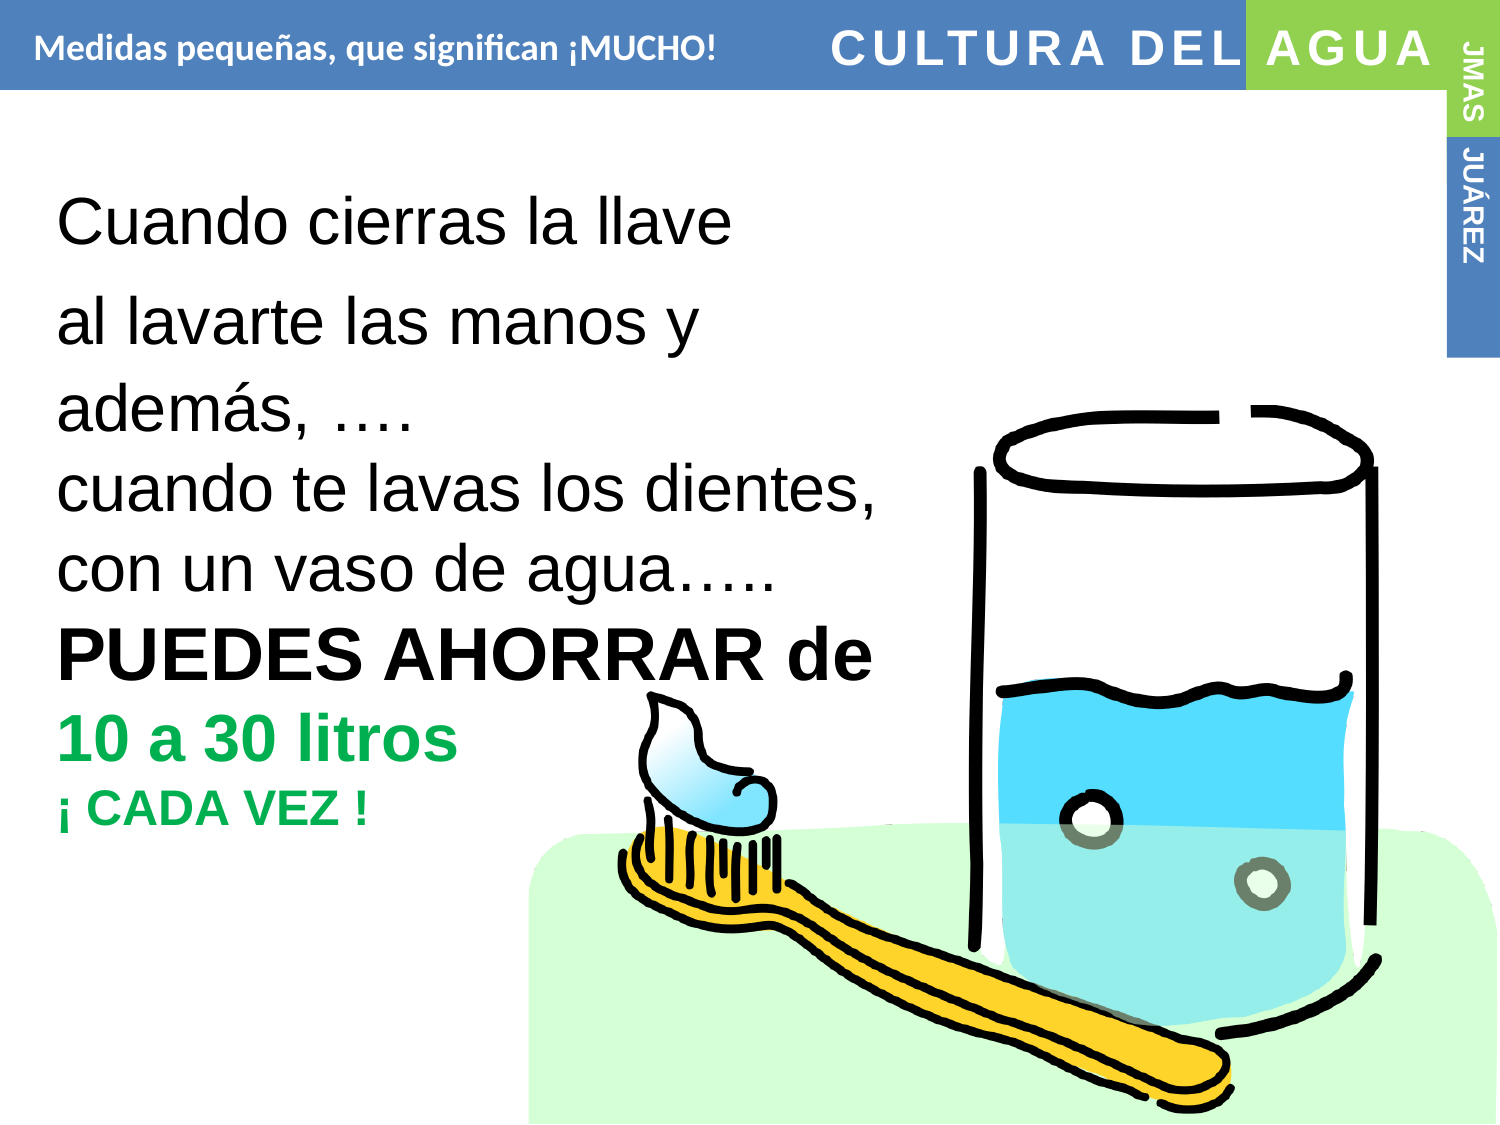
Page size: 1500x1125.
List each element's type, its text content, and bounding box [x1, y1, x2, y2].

text_box Medidas pequeñas, que significan ¡MUCHO! [18, 15, 734, 121]
text_box [1445, 135, 1450, 360]
text_box JMAS JUÁREZ [1450, 26, 1500, 405]
text_box Cuando cierras la llave al lavarte las manos y [41, 150, 750, 357]
text_box CULTURA DEL AGUA [0, 0, 1445, 90]
picture [528, 404, 1498, 1124]
text_box además, …. cuando te lavas los dientes, con un vaso de agua….. PUEDES AHORRAR de 10 a 30 litros ¡ CADA VEZ ! [41, 357, 939, 843]
text_box [1445, 0, 1500, 135]
